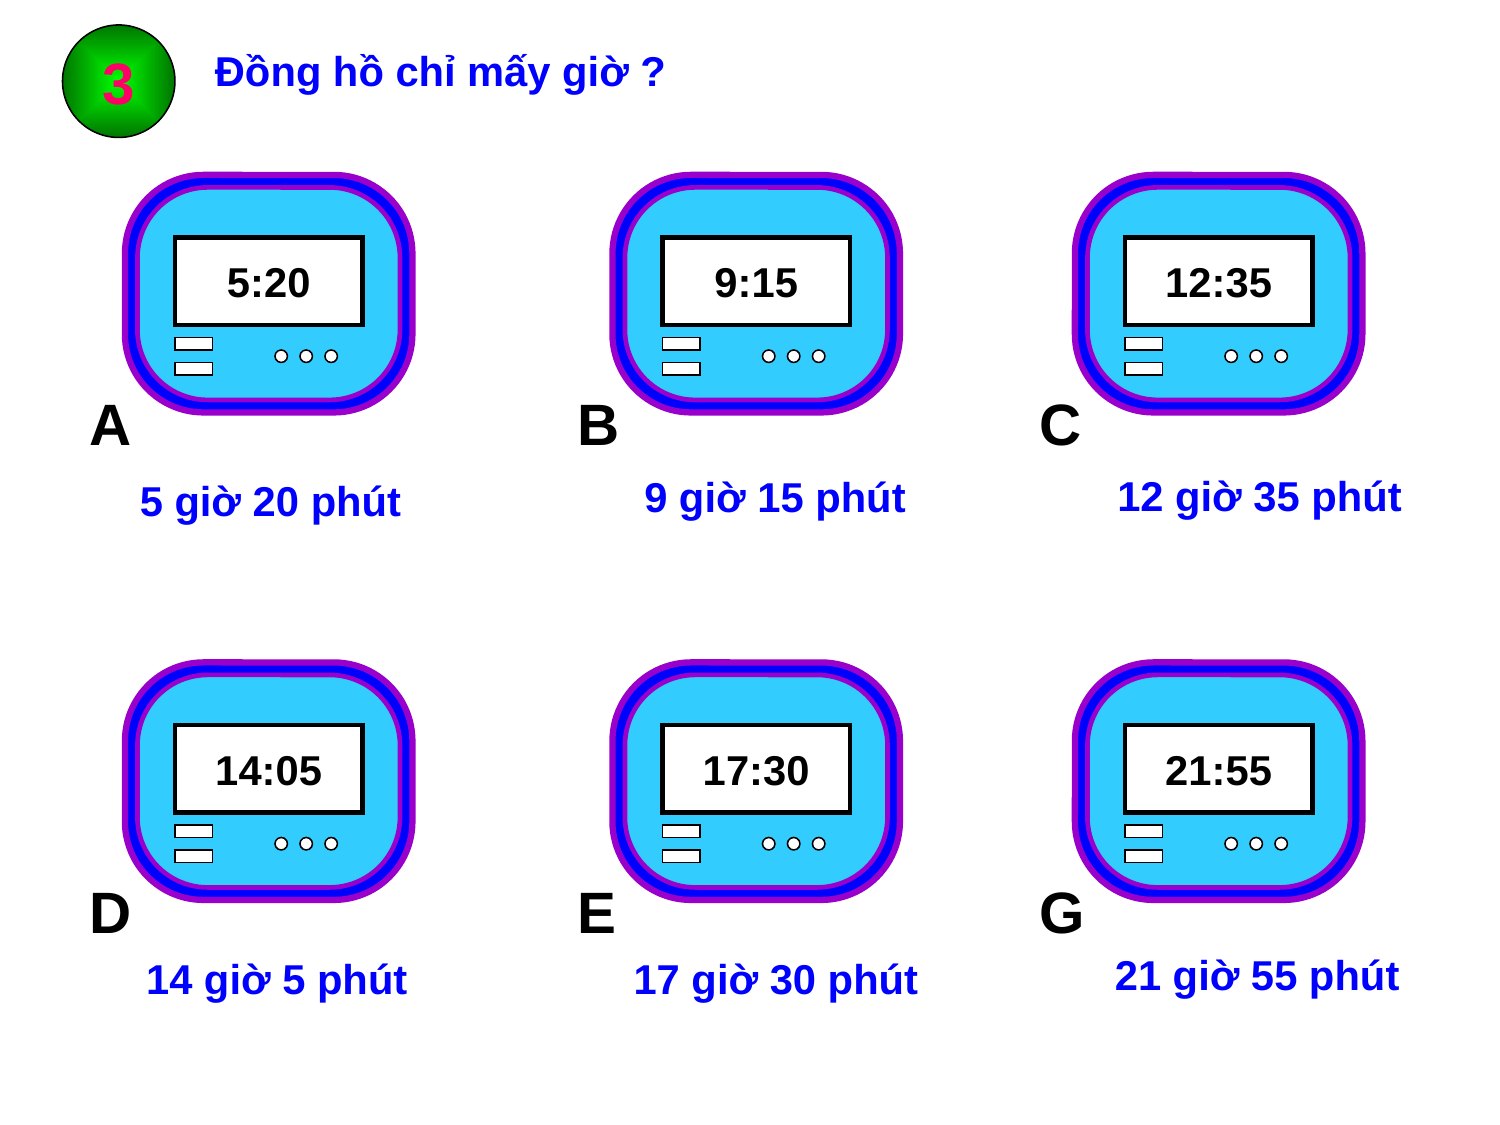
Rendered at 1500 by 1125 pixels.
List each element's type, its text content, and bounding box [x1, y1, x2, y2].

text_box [124, 174, 413, 413]
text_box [274, 349, 338, 363]
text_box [1074, 174, 1363, 413]
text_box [612, 174, 901, 413]
text_box 5 giờ 20 phút [124, 467, 436, 532]
text_box B [562, 379, 625, 465]
text_box G [1024, 867, 1088, 953]
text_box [762, 837, 826, 851]
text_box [274, 837, 338, 851]
text_box Đồng hồ chỉ mấy giờ ? [199, 37, 888, 103]
text_box E [562, 867, 625, 953]
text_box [1124, 337, 1163, 376]
text_box 14 giờ 5 phút [131, 945, 444, 1011]
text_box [1224, 837, 1288, 851]
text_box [1124, 824, 1163, 863]
text_box D [74, 867, 138, 953]
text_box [1074, 662, 1363, 901]
text_box 17 giờ 30 phút [618, 945, 957, 1011]
text_box C [1024, 379, 1088, 465]
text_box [174, 337, 213, 376]
text_box 9 giờ 15 phút [629, 463, 943, 529]
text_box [174, 824, 213, 863]
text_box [1224, 349, 1288, 363]
text_box 21 giờ 55 phút [1099, 941, 1419, 1006]
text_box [124, 662, 413, 901]
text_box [662, 337, 701, 376]
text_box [762, 349, 826, 363]
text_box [612, 662, 901, 901]
text_box 3 [62, 24, 175, 138]
text_box A [74, 379, 138, 465]
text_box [662, 824, 701, 863]
text_box 12 giờ 35 phút [1102, 462, 1425, 528]
